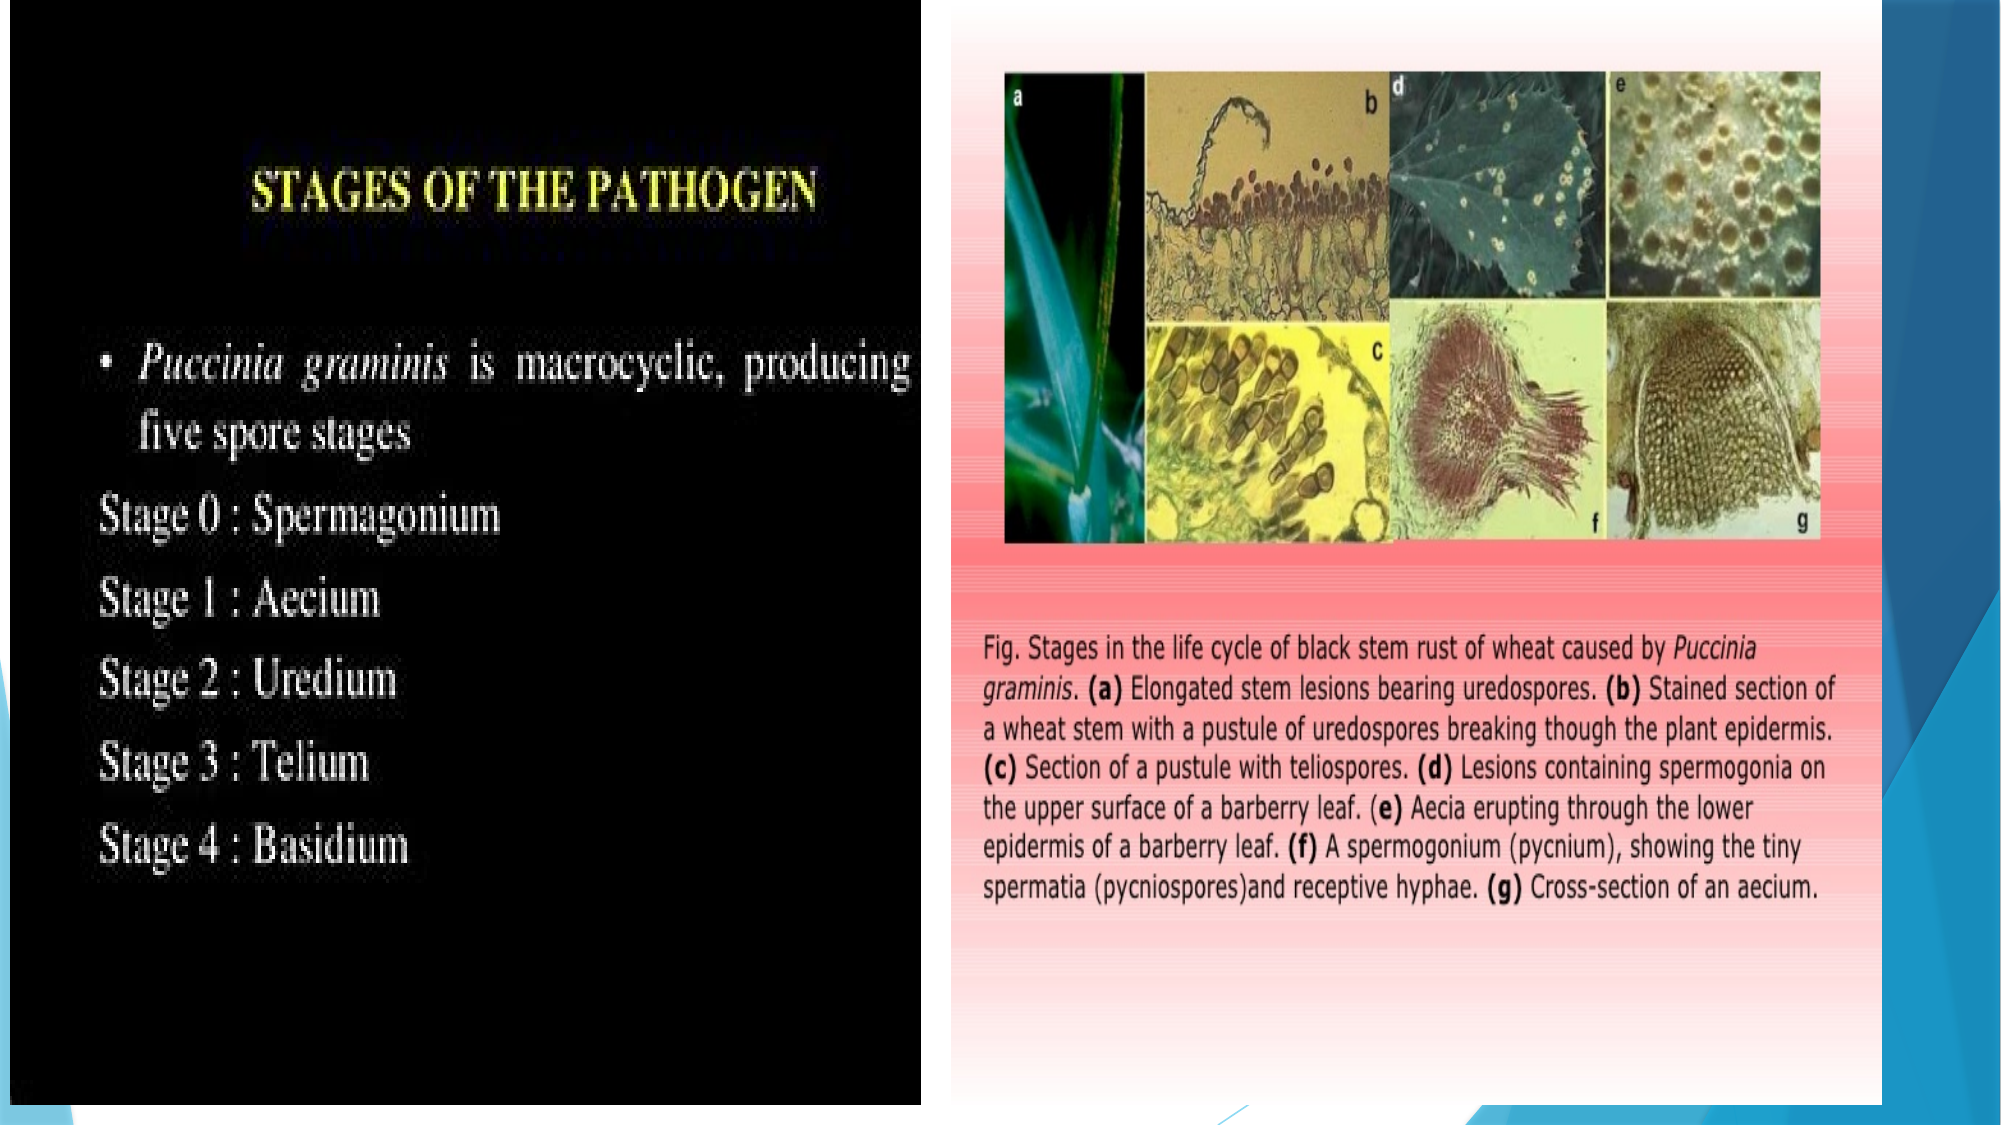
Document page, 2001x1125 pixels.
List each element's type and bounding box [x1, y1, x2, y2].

list [9, 0, 921, 1106]
picture [951, 0, 1883, 1106]
